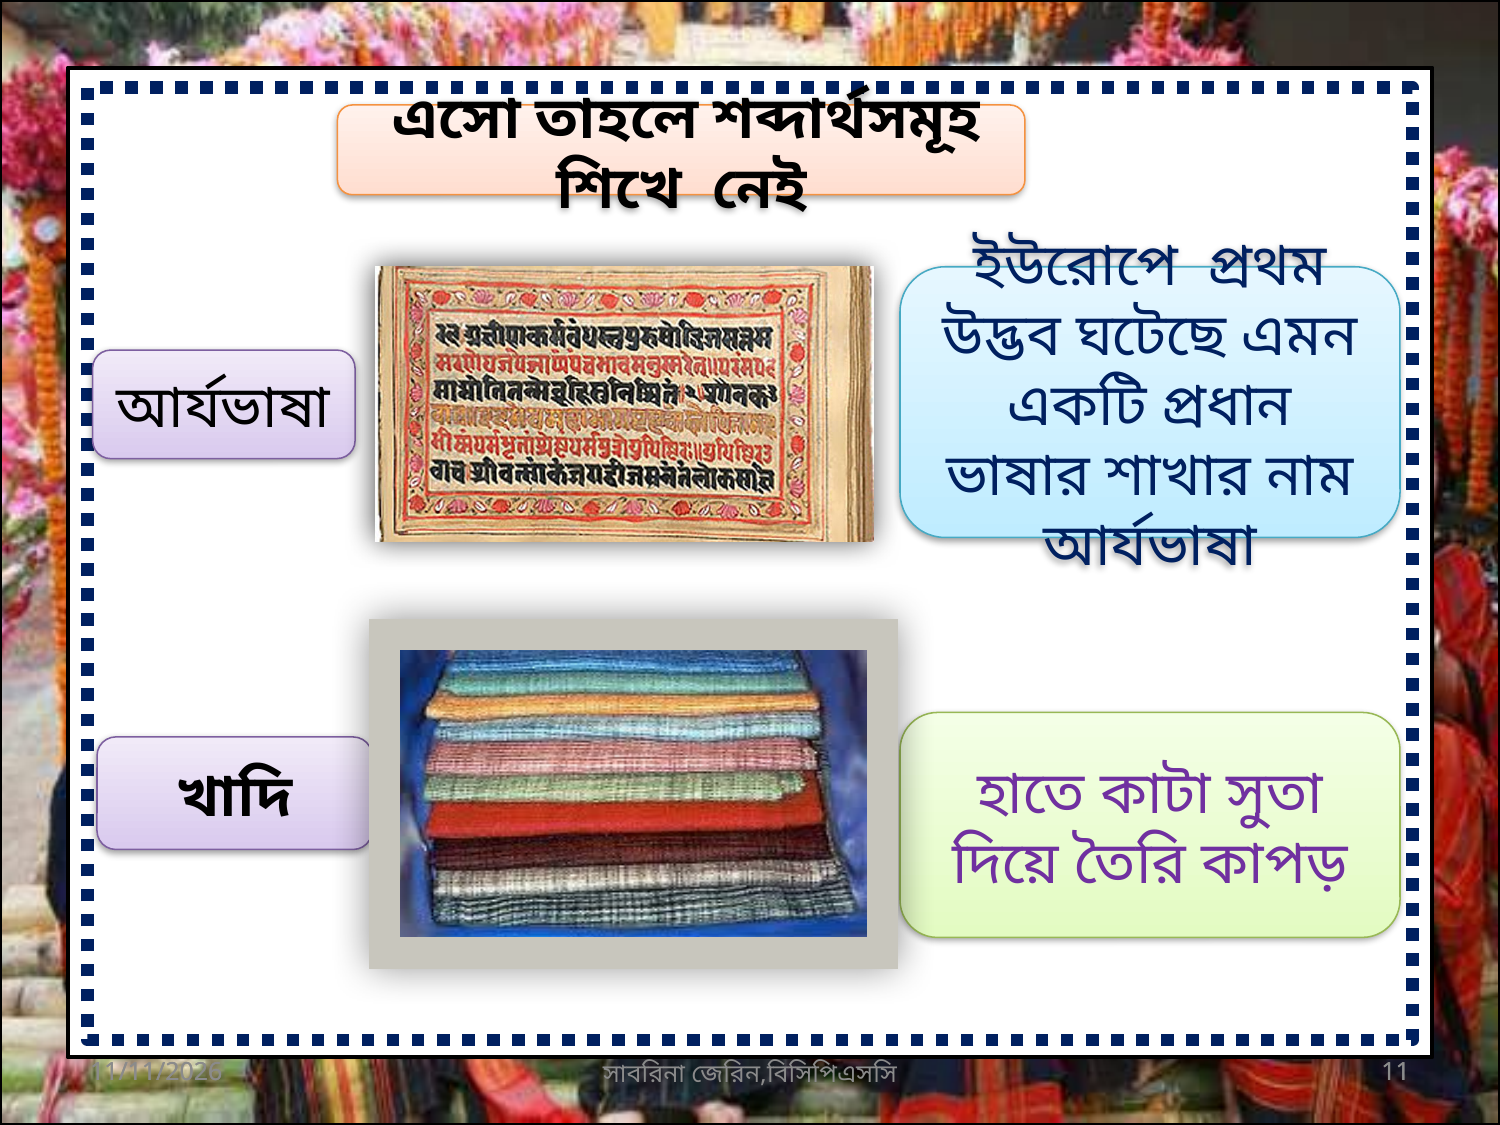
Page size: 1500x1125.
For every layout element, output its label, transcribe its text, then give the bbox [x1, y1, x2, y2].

text_box আর্যভাষা [91, 349, 351, 460]
text_box এসো তাহলে শব্দার্থসমূহ শিখে নেই [336, 104, 1026, 196]
text_box হাতে কাটা সুতা দিয়ে তৈরি কাপড় [925, 711, 1401, 939]
text_box সাবরিনা জেরিন,বিসিপিএসসি [512, 1042, 988, 1103]
text_box খাদি [96, 736, 342, 851]
text_box 8/8/2016 [75, 1042, 425, 1103]
picture [2, 2, 1498, 1123]
text_box ইউরোপে প্রথম উদ্ভব ঘটেছে এমন একটি প্রধান ভাষার শাখার নাম আর্যভাষা [899, 265, 1401, 539]
text_box 11 [1074, 1042, 1425, 1103]
